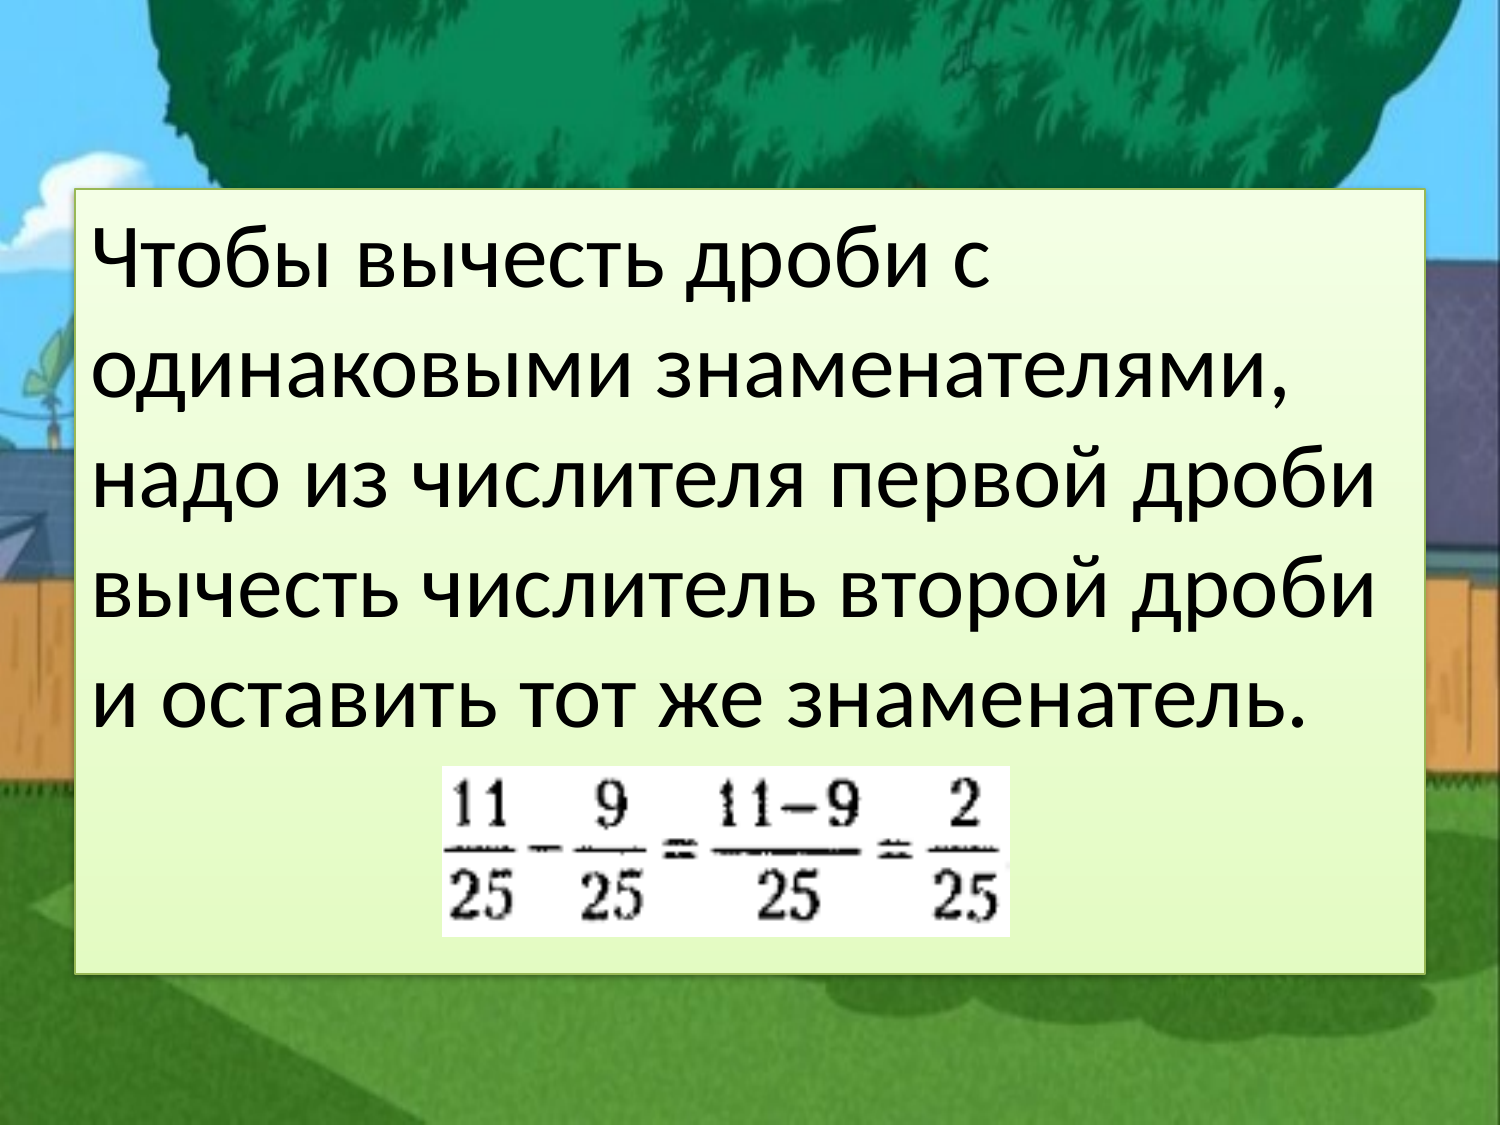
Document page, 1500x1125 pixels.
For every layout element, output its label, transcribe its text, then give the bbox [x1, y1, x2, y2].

list Чтобы вычесть дроби с одинаковыми знаменателями, надо из числителя первой дроби вычесть числитель второй дроби и оставить тот же знаменатель. [74, 188, 1426, 975]
picture [0, 0, 1500, 1125]
